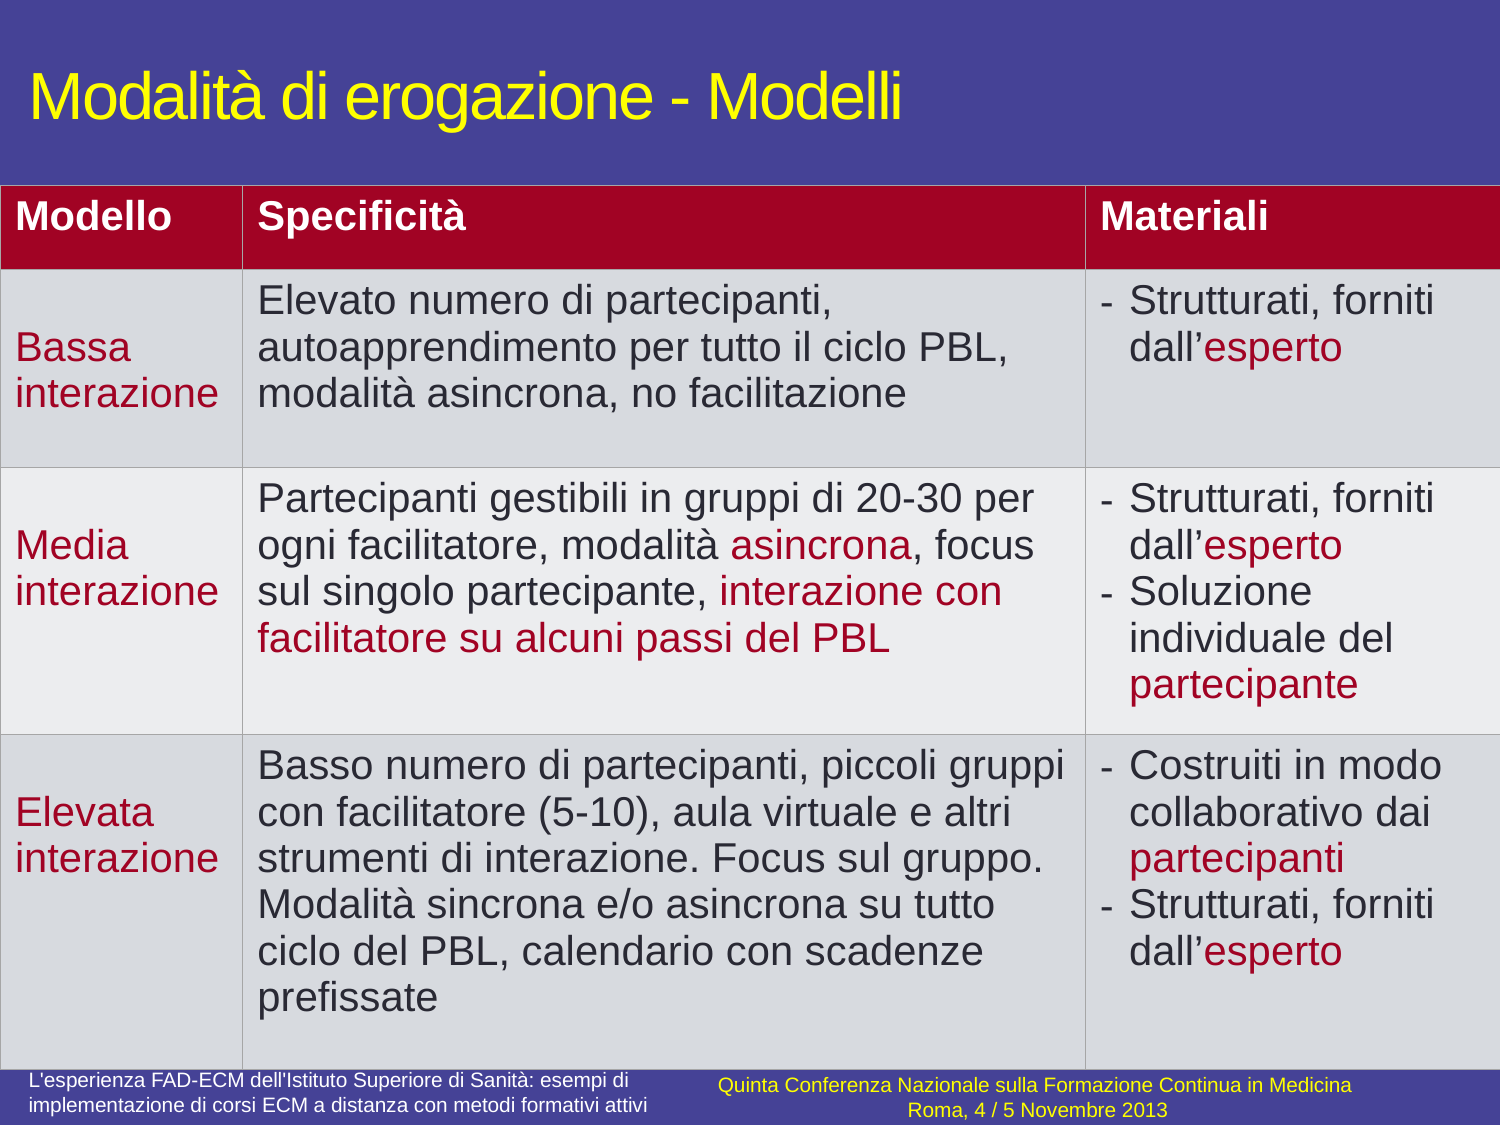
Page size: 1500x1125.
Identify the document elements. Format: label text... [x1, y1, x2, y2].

table_header Materiali [1086, 186, 1500, 269]
table_cell Bassa interazione [1, 270, 242, 467]
table_header Specificità [243, 186, 1085, 269]
table_cell Partecipanti gestibili in gruppi di 20-30 per ogni facilitatore, modalità asincrona, focus sul singolo partecipante, interazione con facilitatore su alcuni passi del PBL [243, 468, 1085, 734]
table_cell Elevata interazione [1, 735, 242, 1069]
table_cell Basso numero di partecipanti, piccoli gruppi con facilitatore (5-10), aula virtuale e altri strumenti di interazione. Focus sul gruppo. Modalità sincrona e/o asincrona su tutto ciclo del PBL, calendario con scadenze prefissate [243, 735, 1085, 1069]
table_cell Strutturati, forniti dall’esperto Soluzione individuale del partecipante [1086, 468, 1500, 734]
slide_number L'esperienza FAD-ECM dell'Istituto Superiore di Sanità: esempi di implementazione di corsi ECM a distanza con metodi formativi attivi [13, 1067, 683, 1125]
table_header Modello [1, 186, 242, 269]
footer Quinta Conferenza Nazionale sulla Formazione Continua in Medicina Roma, 4 / 5 Novembre 2013 [698, 1069, 1378, 1124]
table_cell Strutturati, forniti dall’esperto [1086, 270, 1500, 467]
table_cell Costruiti in modo collaborativo dai partecipanti Strutturati, forniti dall’esperto [1086, 735, 1500, 1069]
table_cell Elevato numero di partecipanti, autoapprendimento per tutto il ciclo PBL, modalità asincrona, no facilitazione [243, 270, 1085, 467]
table_cell Media interazione [1, 468, 242, 734]
title Modalità di erogazione - Modelli [13, 11, 1139, 174]
